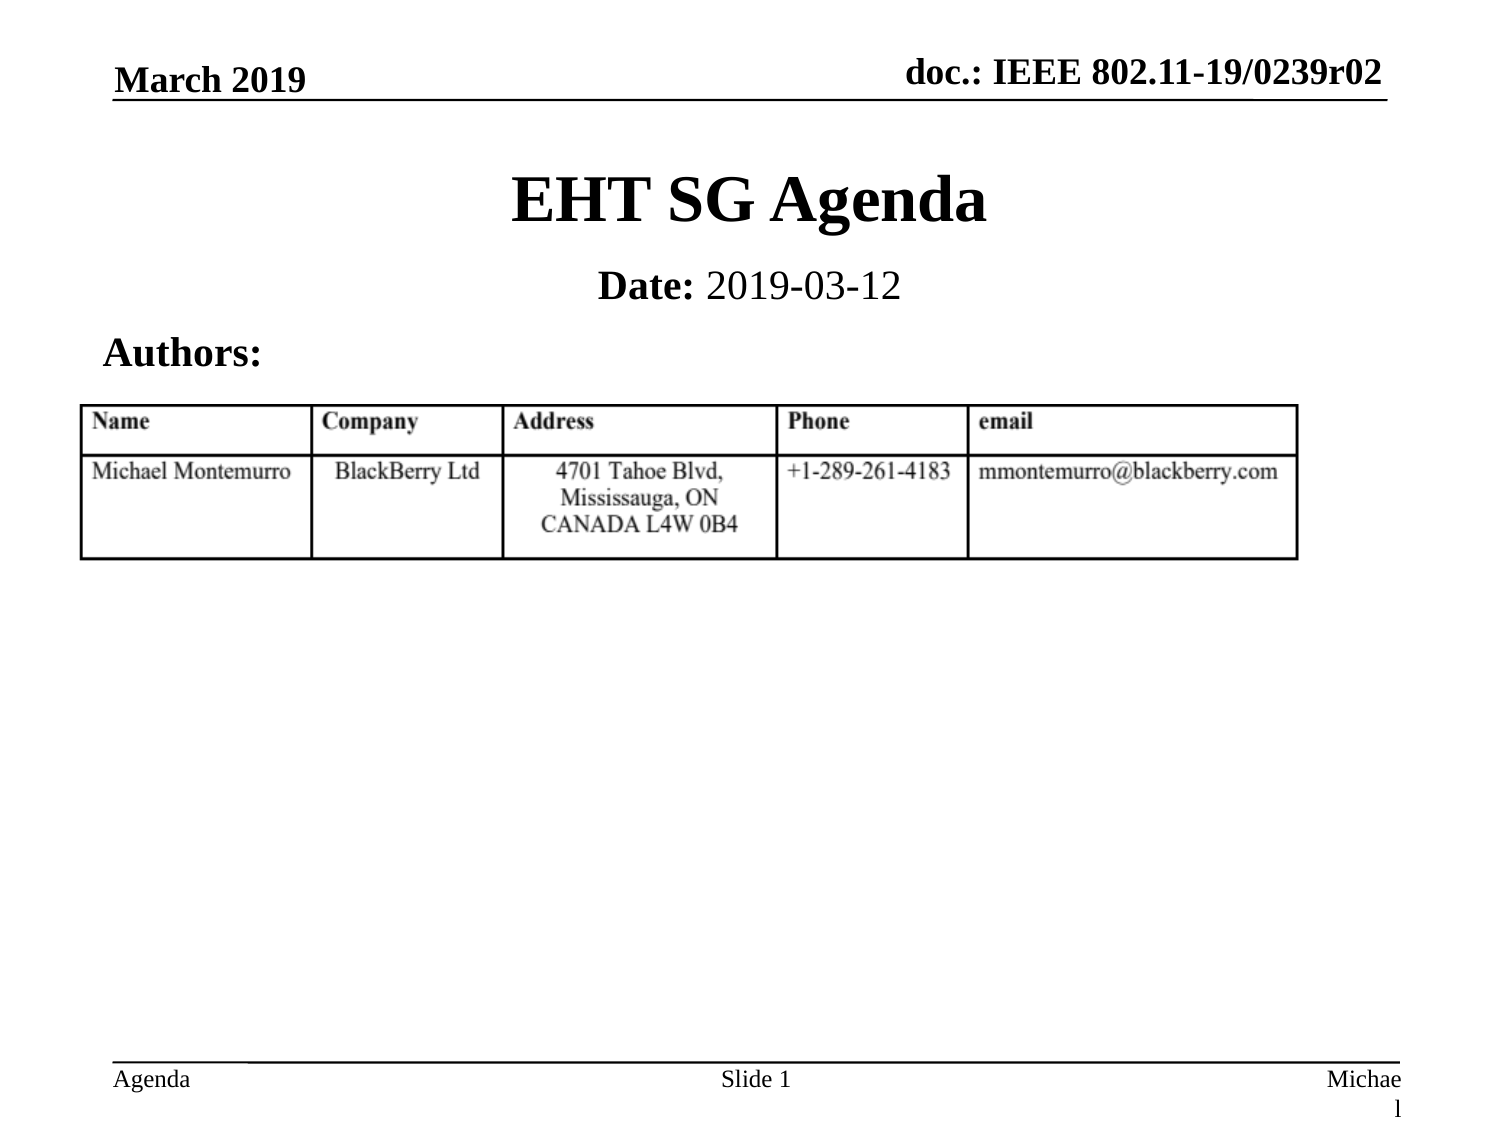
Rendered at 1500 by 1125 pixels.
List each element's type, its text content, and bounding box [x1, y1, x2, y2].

title EHT SG Agenda [112, 107, 1388, 249]
slide_number Slide 1 [712, 1061, 800, 1093]
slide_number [114, 54, 335, 101]
footer Michael Montemurro, BlackBerry [1324, 1061, 1402, 1093]
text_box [67, 404, 1303, 603]
list Date: 2019-03-12 [112, 249, 1388, 313]
text_box Authors: [87, 317, 325, 380]
